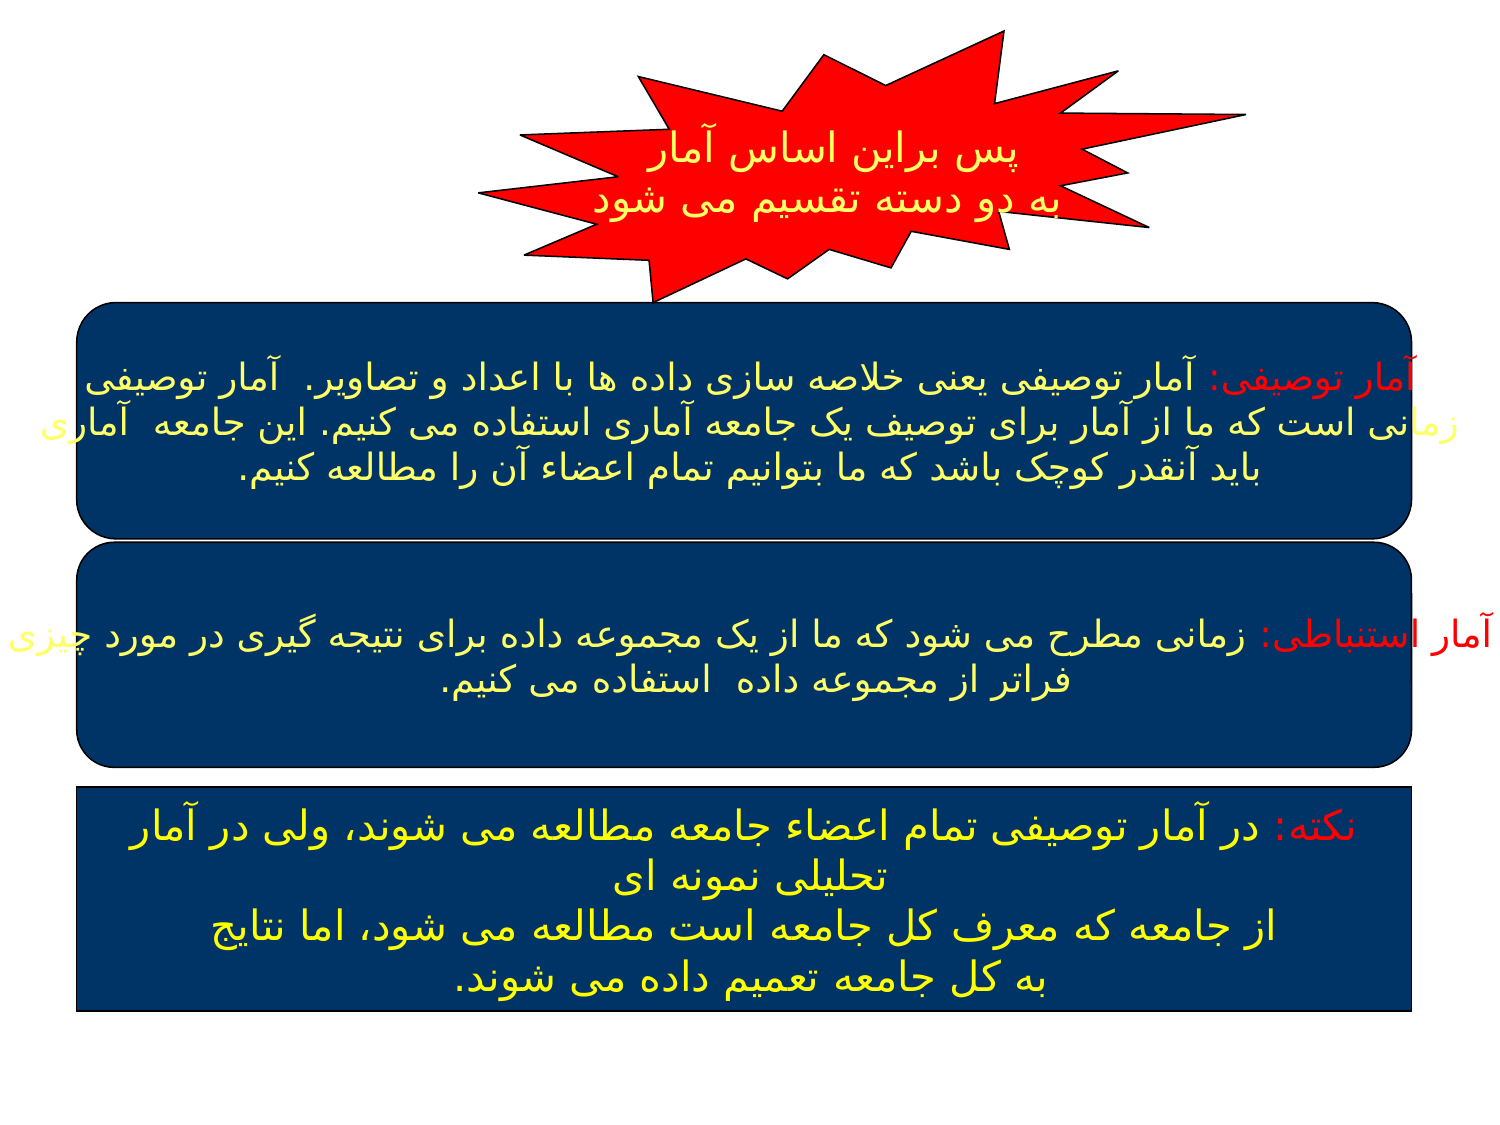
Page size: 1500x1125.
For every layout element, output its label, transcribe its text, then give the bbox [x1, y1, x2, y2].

text_box آمار توصیفی: آمار توصیفی یعنی خلاصه سازی داده ها با اعداد و تصاویر. آمار توصیفی زمانی است که ما از آمار برای توصیف یک جامعه آماری استفاده می کنیم. این جامعه آماری باید آنقدر کوچک باشد که ما بتوانیم تمام اعضاء آن را مطالعه کنیم. [76, 302, 1412, 539]
text_box آمار استنباطی: زمانی مطرح می شود که ما از یک مجموعه داده برای نتیجه گیری در مورد چیزی فراتر از مجموعه داده استفاده می کنیم. [76, 542, 1412, 768]
text_box پس براین اساس آمار به دو دسته تقسیم می شود [478, 31, 1247, 303]
list نکته: در آمار توصیفی تمام اعضاء جامعه مطالعه می شوند، ولی در آمار تحلیلی نمونه ای از جامعه که معرف کل جامعه است مطالعه می شود، اما نتایج به کل جامعه تعمیم داده می شوند. [76, 786, 1412, 1012]
